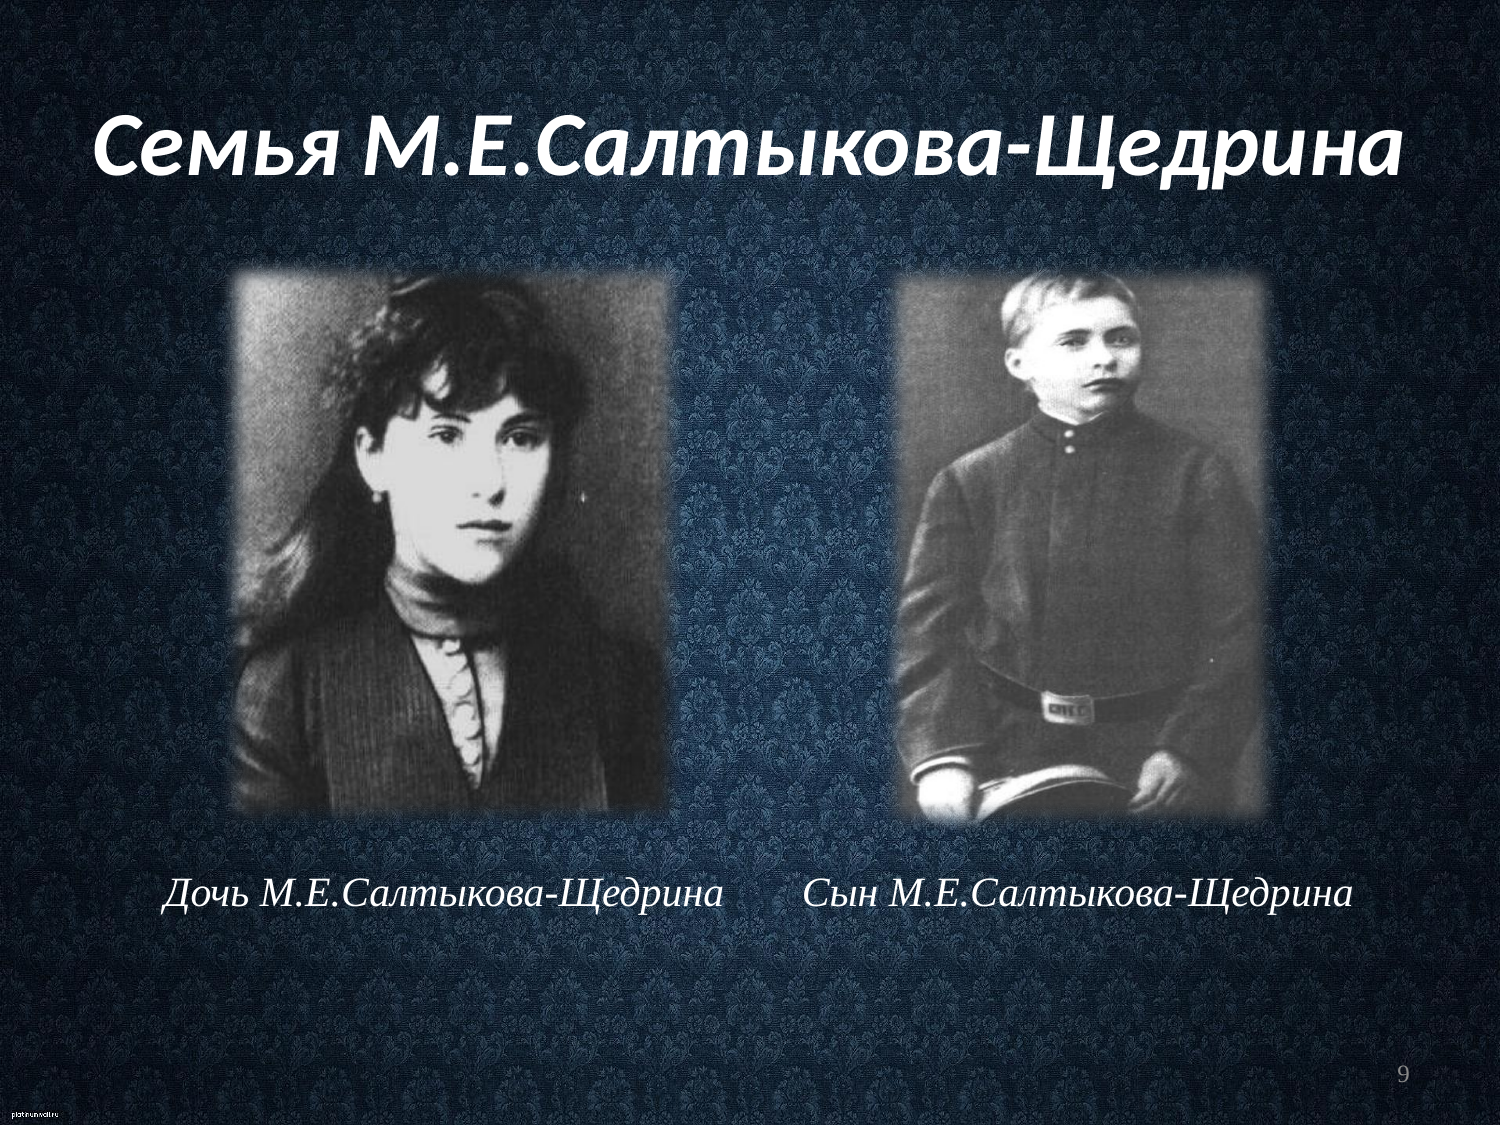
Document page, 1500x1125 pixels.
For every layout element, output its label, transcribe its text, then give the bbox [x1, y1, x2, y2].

text_box Дочь М.Е.Салтыкова-Щедрина [149, 857, 740, 923]
picture [0, 0, 1500, 1125]
slide_number 9 [1074, 1042, 1425, 1103]
list [70, 375, 1394, 1001]
text_box Сын М.Е.Салтыкова-Щедрина [787, 857, 1369, 923]
title Семья М.Е.Салтыкова-Щедрина [75, 45, 1425, 233]
